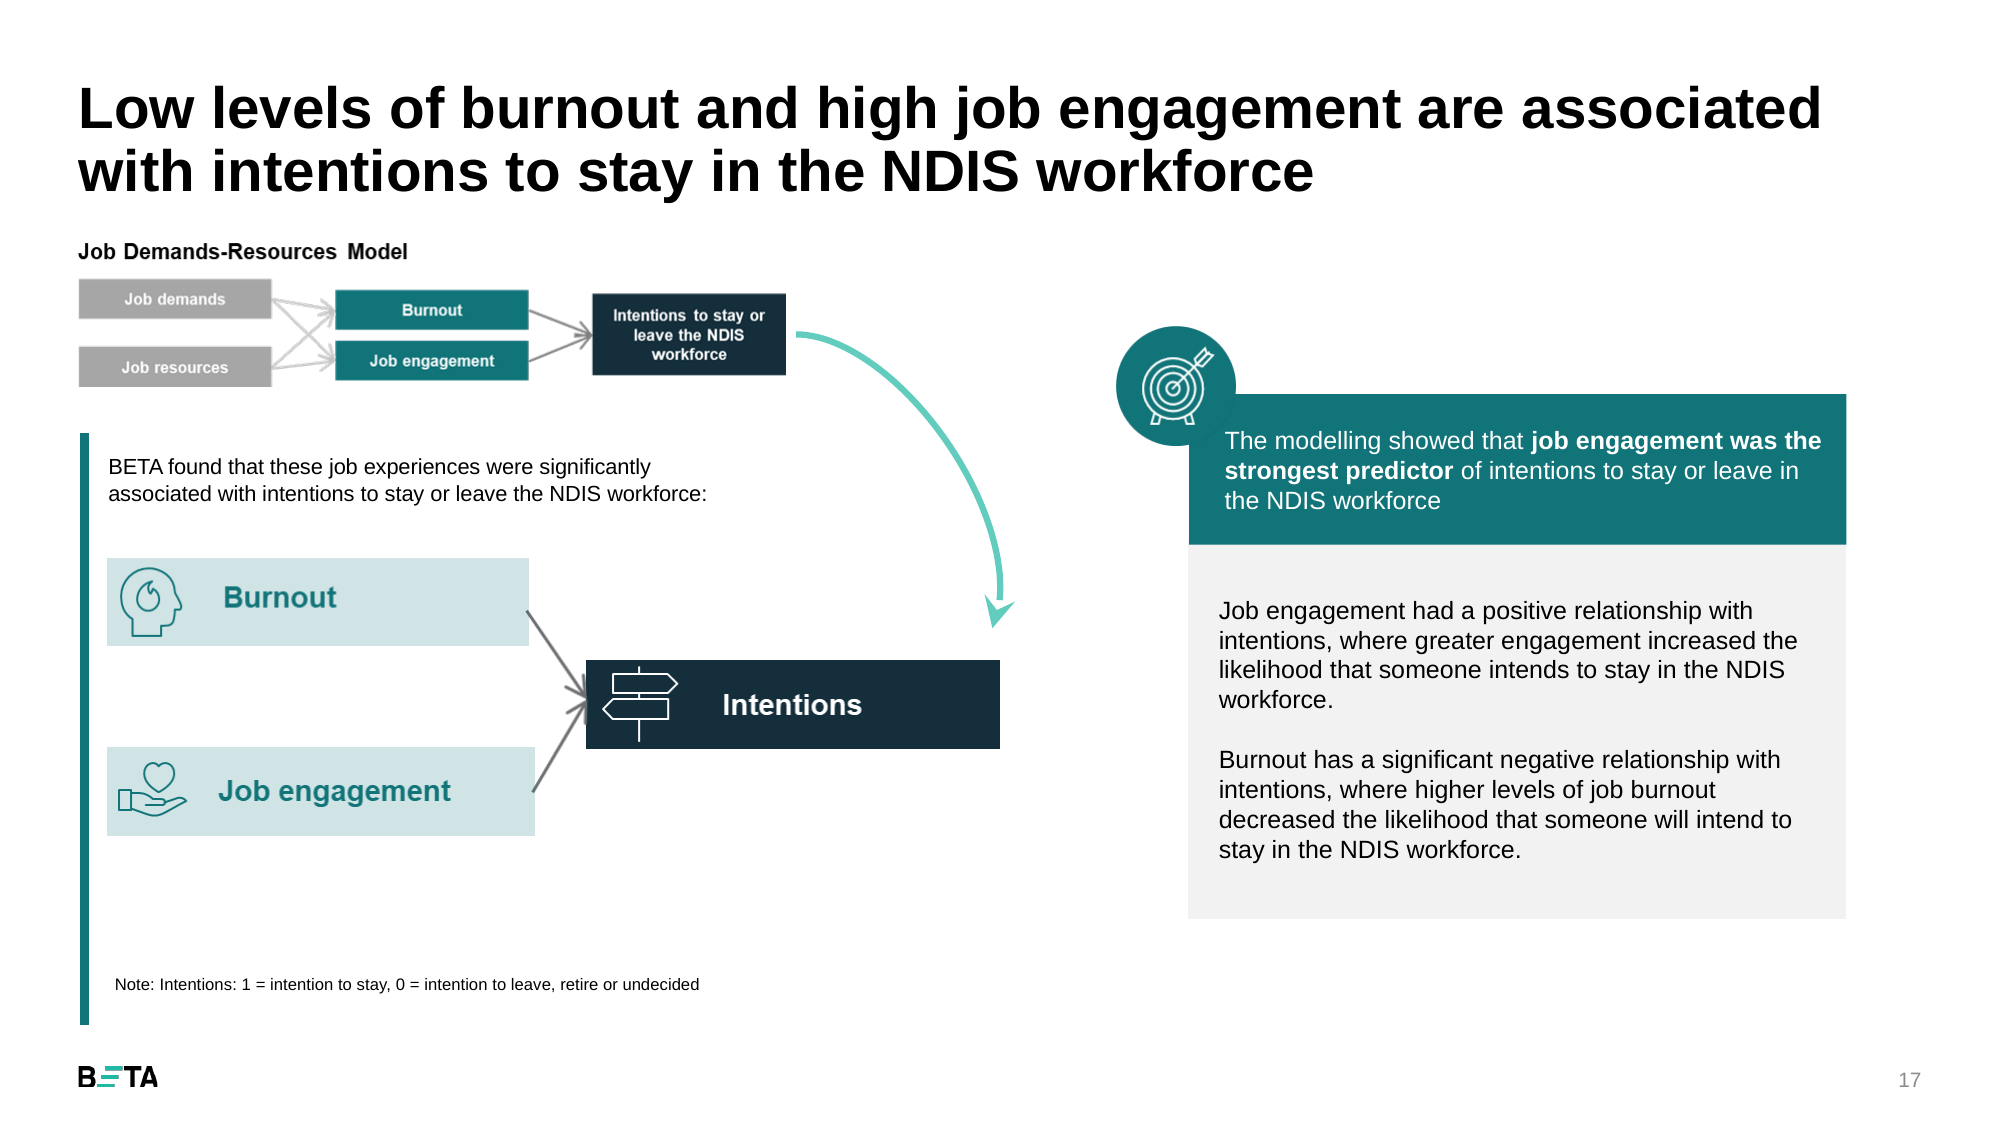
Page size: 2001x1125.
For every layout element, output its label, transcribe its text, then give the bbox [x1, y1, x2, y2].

text_box The modelling showed that job engagement was the strongest predictor of intentions to stay or leave in the NDIS workforce [1188, 393, 1847, 546]
slide_number 17 [1853, 1066, 1922, 1092]
picture [63, 230, 786, 387]
picture [1116, 326, 1236, 446]
text_box BETA found that these job experiences were significantly associated with intentions to stay or leave the NDIS workforce: [93, 445, 744, 513]
picture [107, 552, 1000, 837]
picture [80, 433, 89, 1025]
text_box Job engagement had a positive relationship with intentions, where greater engagement increased the likelihood that someone intends to stay in the NDIS workforce. Burnout has a significant negative relationship with intentions, where higher levels of job burnout decreased the likelihood that someone will intend to stay in the NDIS workforce. [1188, 546, 1846, 919]
title Low levels of burnout and high job engagement are associated with intentions to stay in the NDIS workforce [78, 78, 1922, 206]
text_box Note: Intentions: 1 = intention to stay, 0 = intention to leave, retire or undecided [99, 952, 1052, 1017]
text_box [796, 333, 1009, 629]
